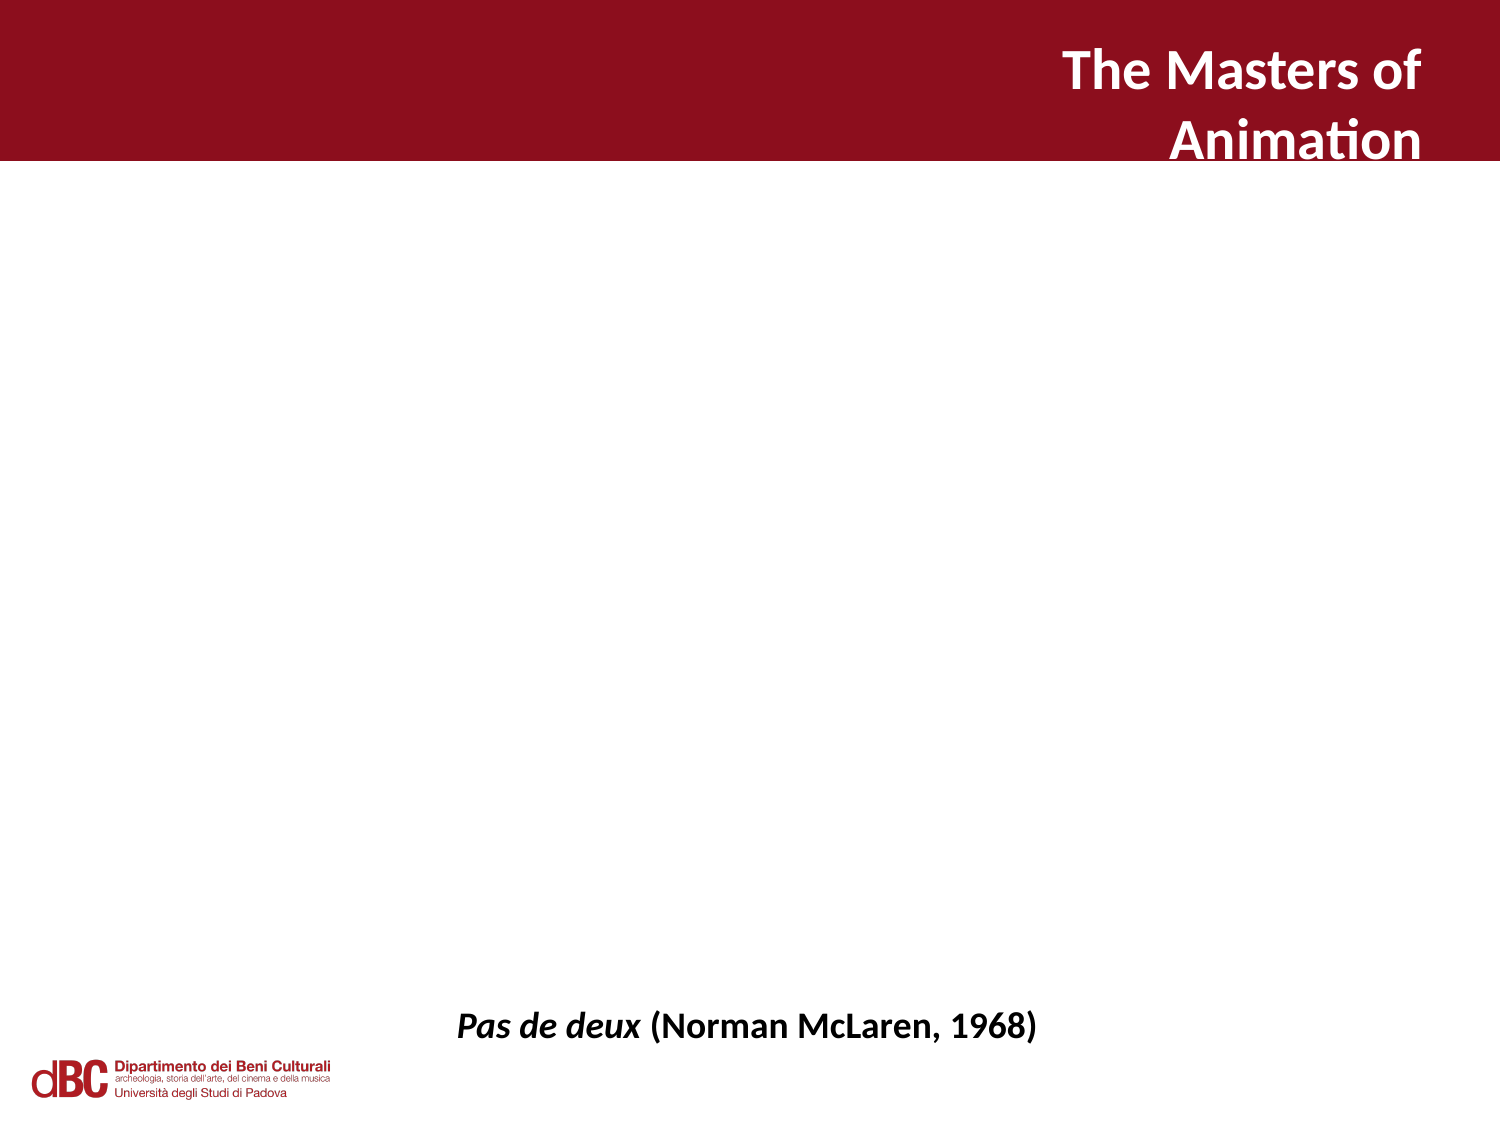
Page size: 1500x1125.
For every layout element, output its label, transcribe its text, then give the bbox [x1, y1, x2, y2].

text_box Pas de deux (Norman McLaren, 1968) [449, 993, 1051, 1054]
picture [29, 1058, 337, 1104]
text_box [0, 0, 1500, 161]
text_box The Masters of Animation McLaren [796, 30, 1423, 141]
